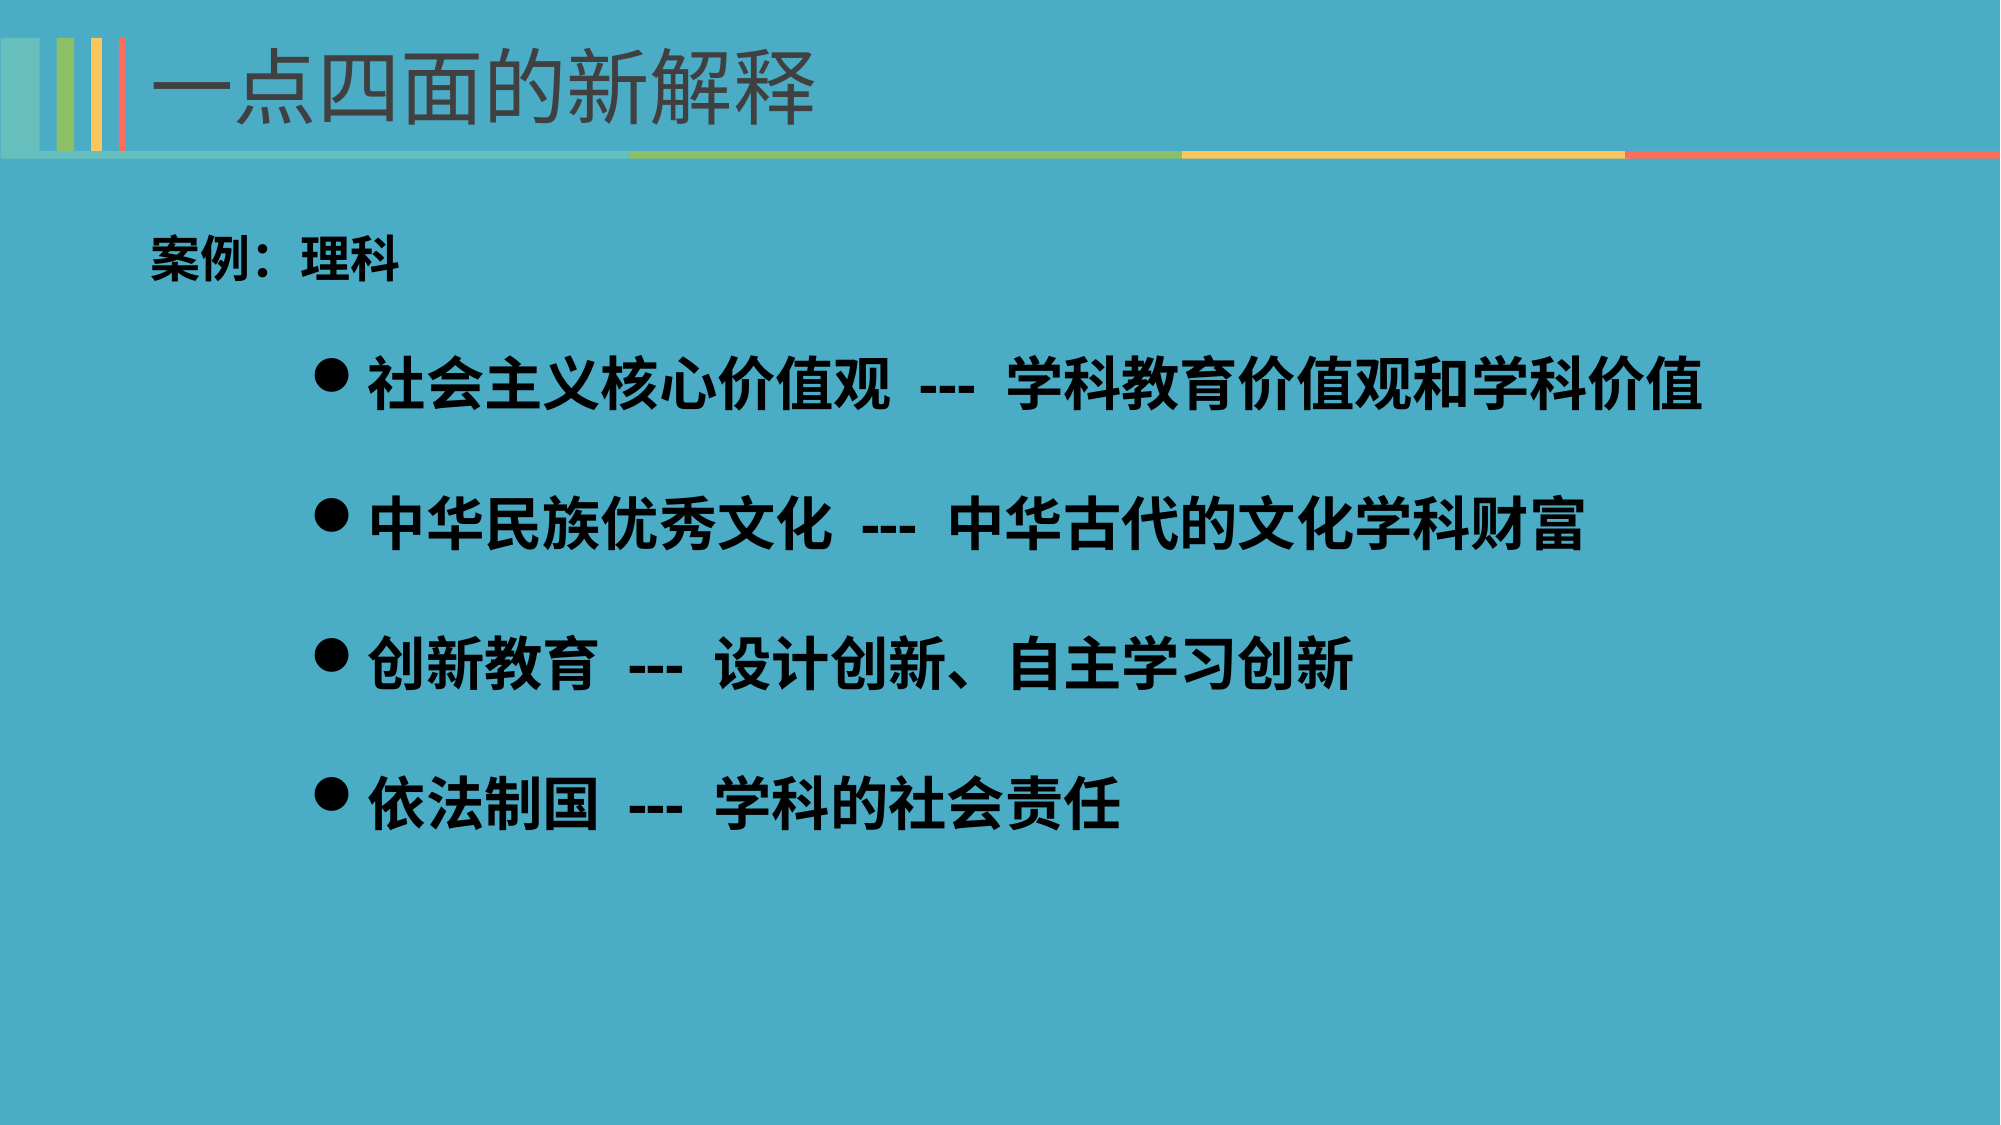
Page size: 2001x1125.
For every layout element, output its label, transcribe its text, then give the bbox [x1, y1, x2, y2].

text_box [0, 150, 2001, 159]
text_box 案例：理科 社会主义核心价值观 --- 学科教育价值观和学科价值 中华民族优秀文化 --- 中华古代的文化学科财富 创新教育 --- 设计创新、自主学习创新 依法制国 --- 学科的社会责任 [135, 219, 1750, 845]
text_box 一点四面的新解释 [135, 27, 982, 143]
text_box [0, 37, 126, 149]
